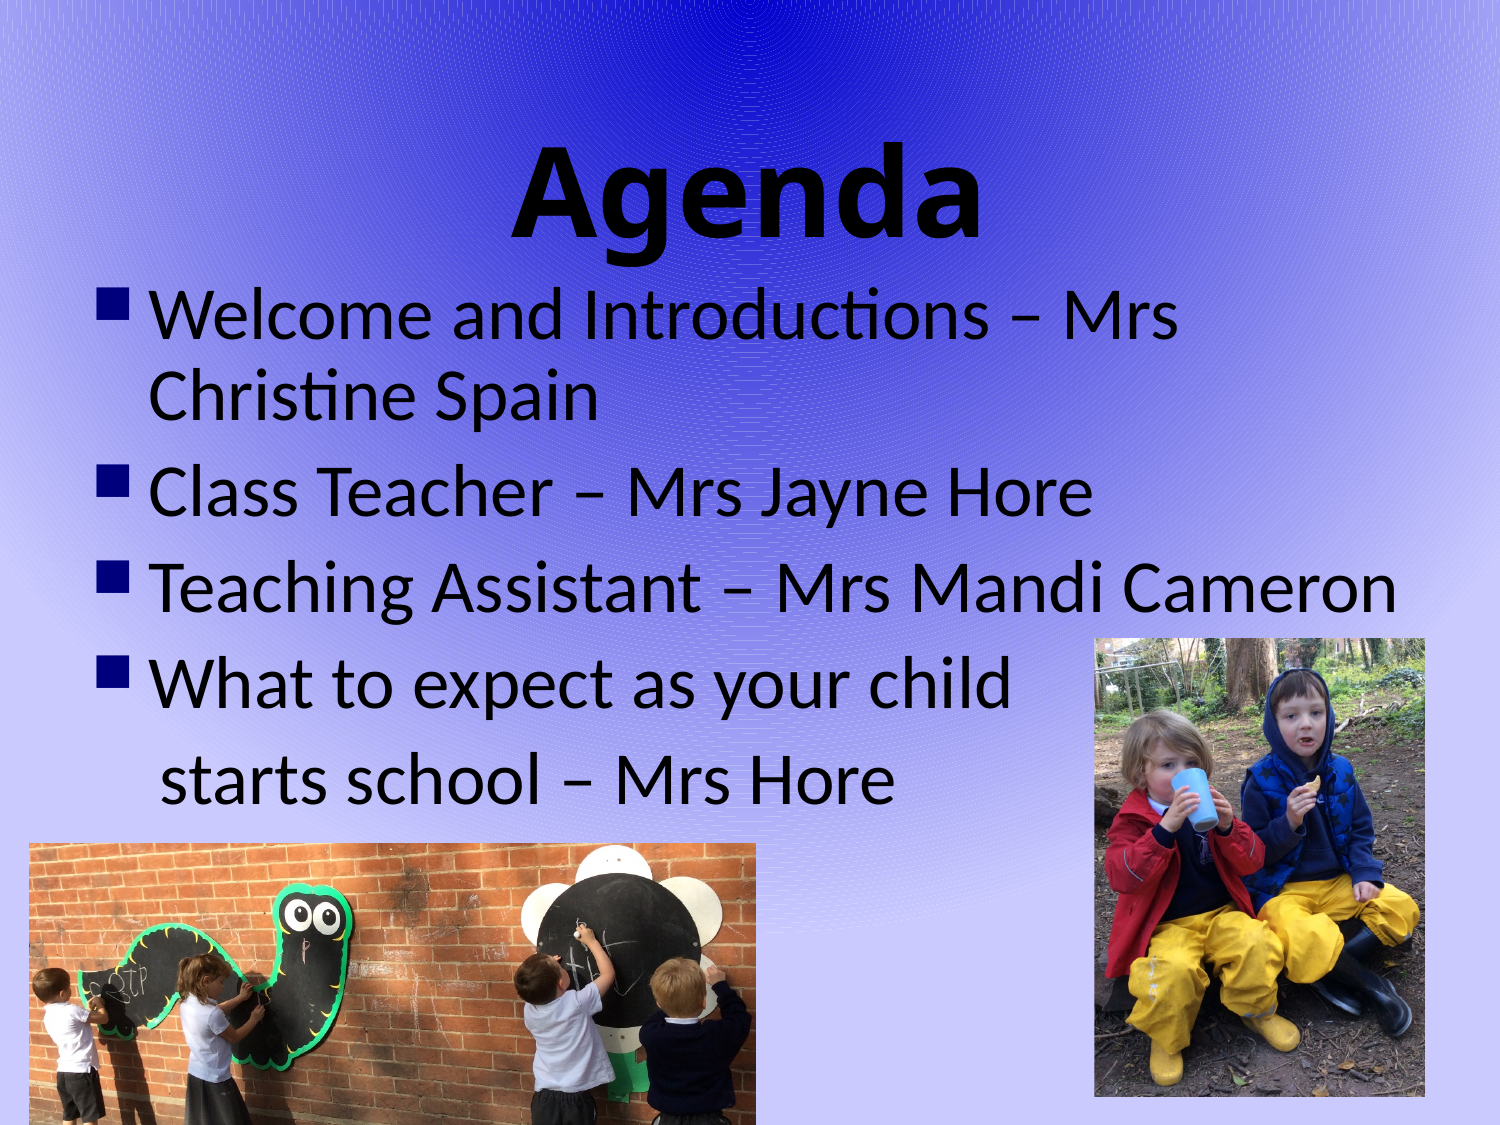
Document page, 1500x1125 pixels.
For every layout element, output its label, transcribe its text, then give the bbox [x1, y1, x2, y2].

title Agenda [74, 74, 1426, 301]
list Welcome and Introductions – Mrs Christine Spain Class Teacher – Mrs Jayne Hore Teaching Assistant – Mrs Mandi Cameron What to expect as your child starts school – Mrs Hore [76, 266, 1436, 1010]
picture [1030, 638, 1489, 1097]
picture [28, 842, 757, 1125]
